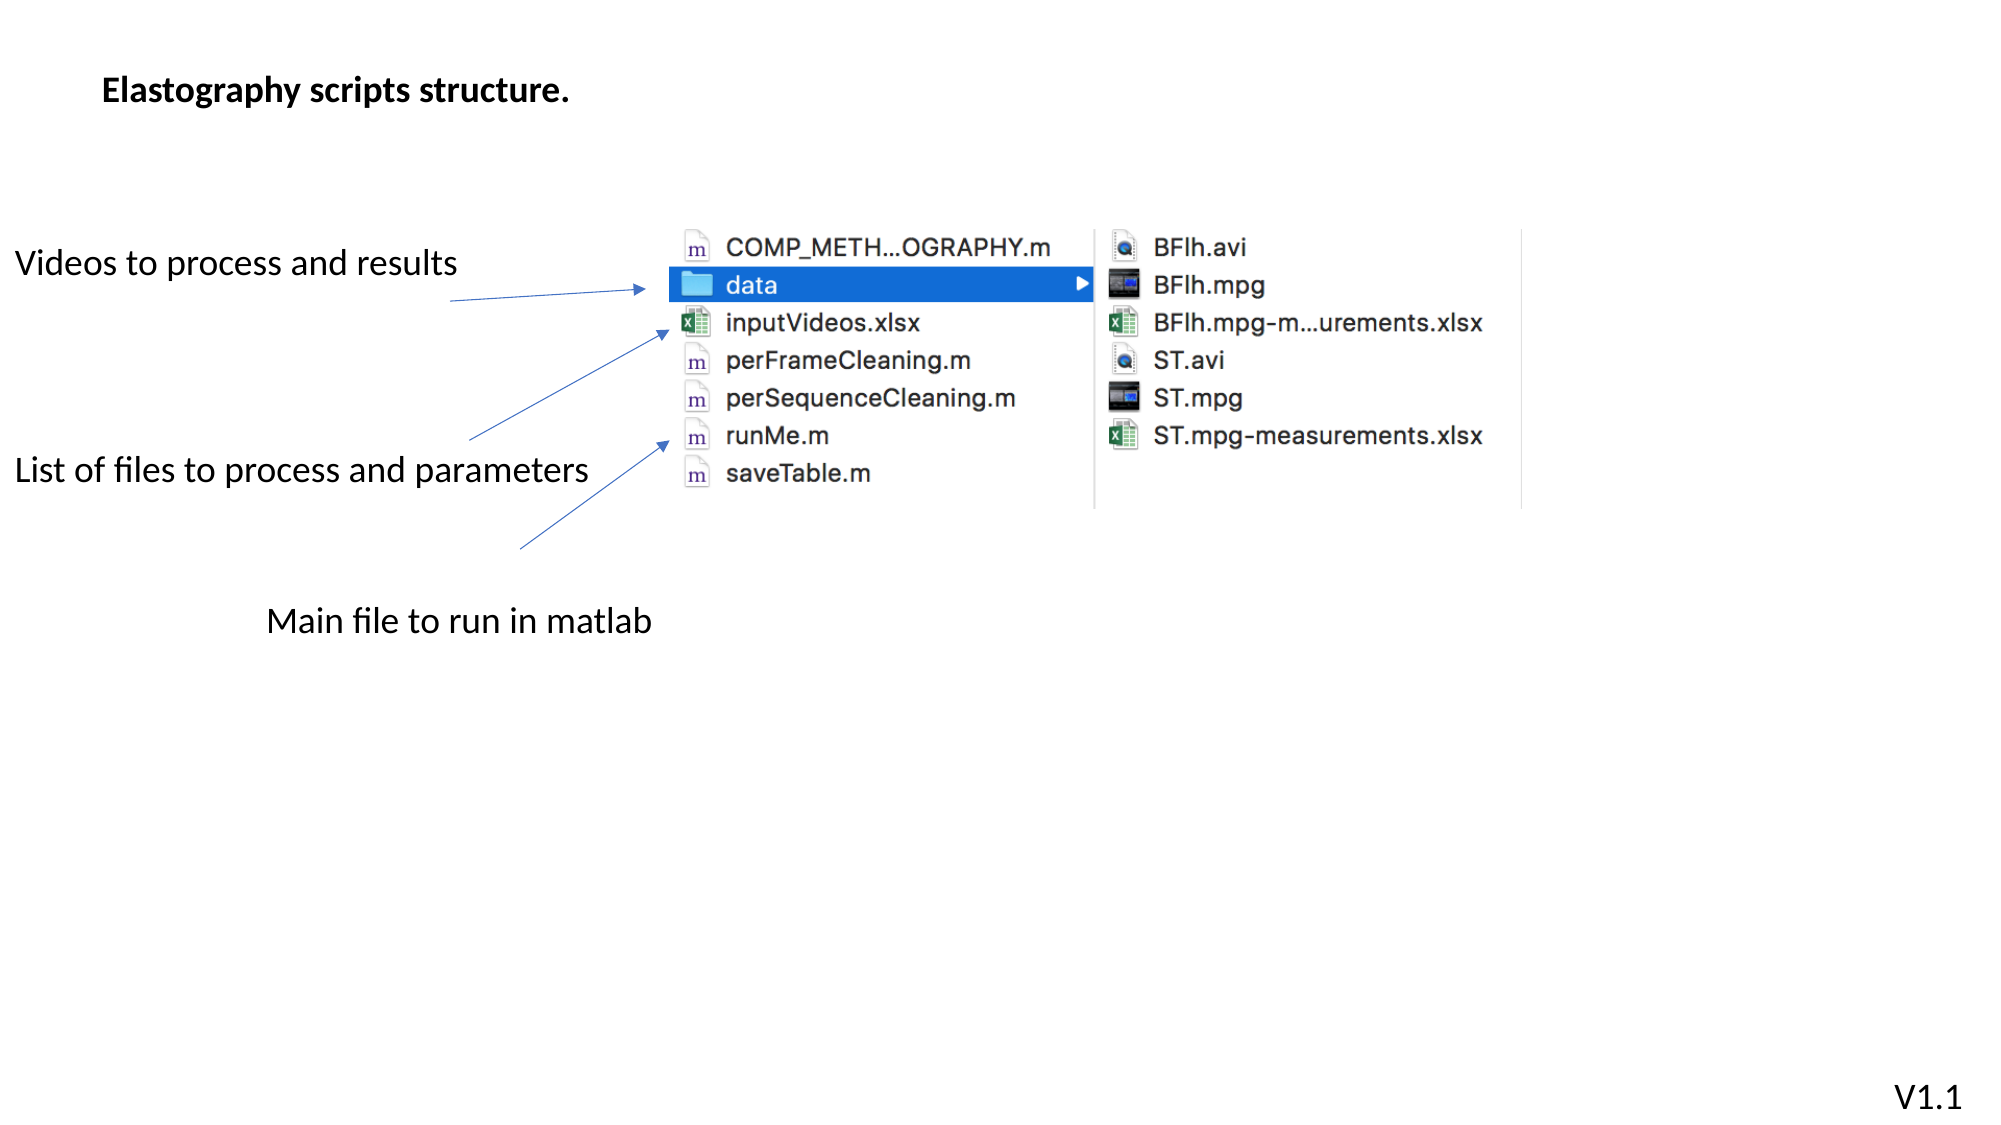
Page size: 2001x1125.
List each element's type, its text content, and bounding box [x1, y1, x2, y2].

picture [669, 229, 1522, 509]
text_box Elastography scripts structure. [87, 57, 932, 118]
text_box V1.1 [1879, 1064, 2000, 1125]
text_box Videos to process and results [0, 230, 669, 290]
text_box Main file to run in matlab [251, 588, 1096, 649]
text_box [520, 441, 670, 550]
text_box List of files to process and parameters [0, 437, 520, 498]
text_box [469, 329, 670, 441]
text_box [449, 288, 646, 302]
